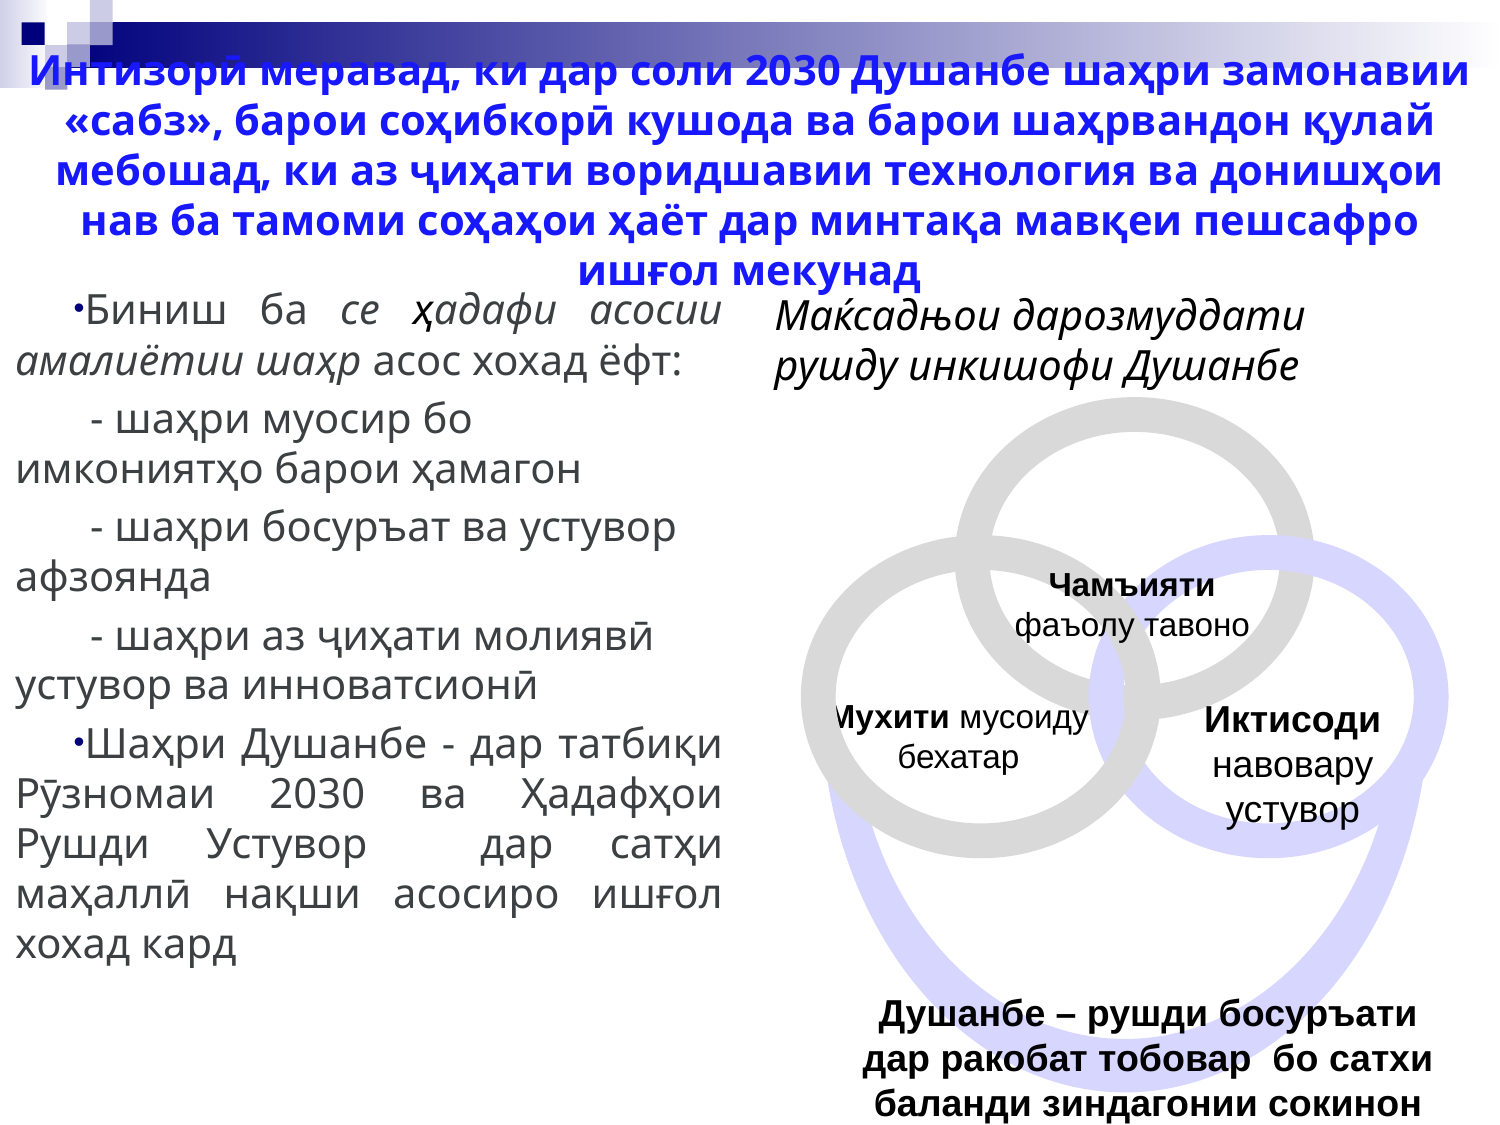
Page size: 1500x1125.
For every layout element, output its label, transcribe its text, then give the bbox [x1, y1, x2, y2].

list Маќсадњои дарозмуддати рушду инкишофи Душанбе [759, 275, 1398, 411]
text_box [800, 397, 1471, 1095]
list Биниш ба се ҳадафи асосии амалиётии шаҳр асос хохад ёфт: - шаҳри муосир бо имкониятҳо барои ҳамагон - шаҳри босуръат ва устувор афзоянда - шаҳри аз ҷиҳати молиявӣ устувор ва инноватсионӣ Шаҳри Душанбе - дар татбиқи Рӯзномаи 2030 ва Ҳадафҳои Рушди Устувор дар сатҳи маҳаллӣ нақши асосиро ишғол хохад кард [0, 275, 738, 1125]
title Интизорӣ меравад, ки дар соли 2030 Душанбе шаҳри замонавии «сабз», барои соҳибкорӣ кушода ва барои шаҳрвандон қулай мебошад, ки аз ҷиҳати воридшавии технология ва донишҳои нав ба тамоми соҳаҳои ҳаёт дар минтақа мавқеи пешсафро ишғол мекунад [0, 59, 1500, 278]
